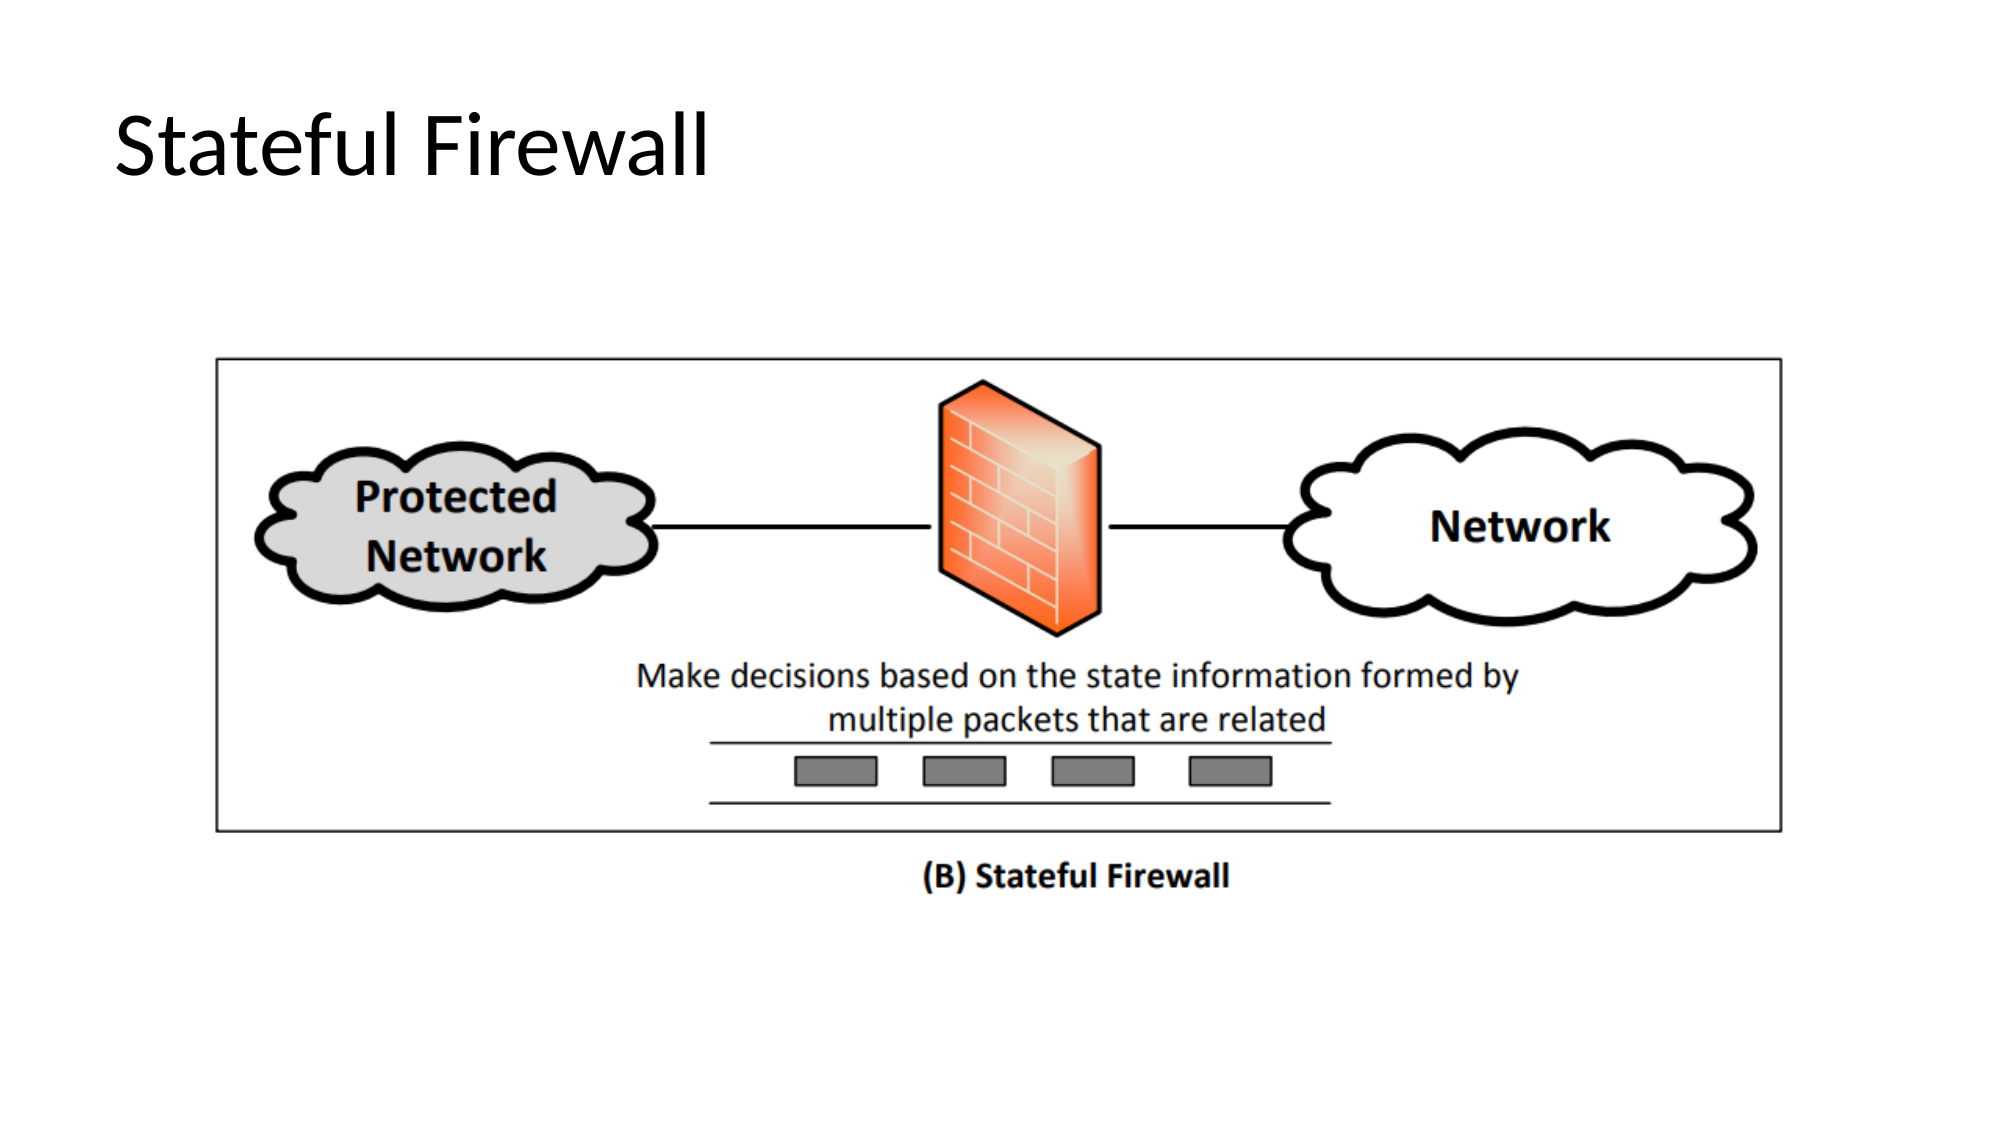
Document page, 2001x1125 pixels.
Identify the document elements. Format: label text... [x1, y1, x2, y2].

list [211, 348, 1789, 920]
title Stateful Firewall [99, 45, 1900, 233]
